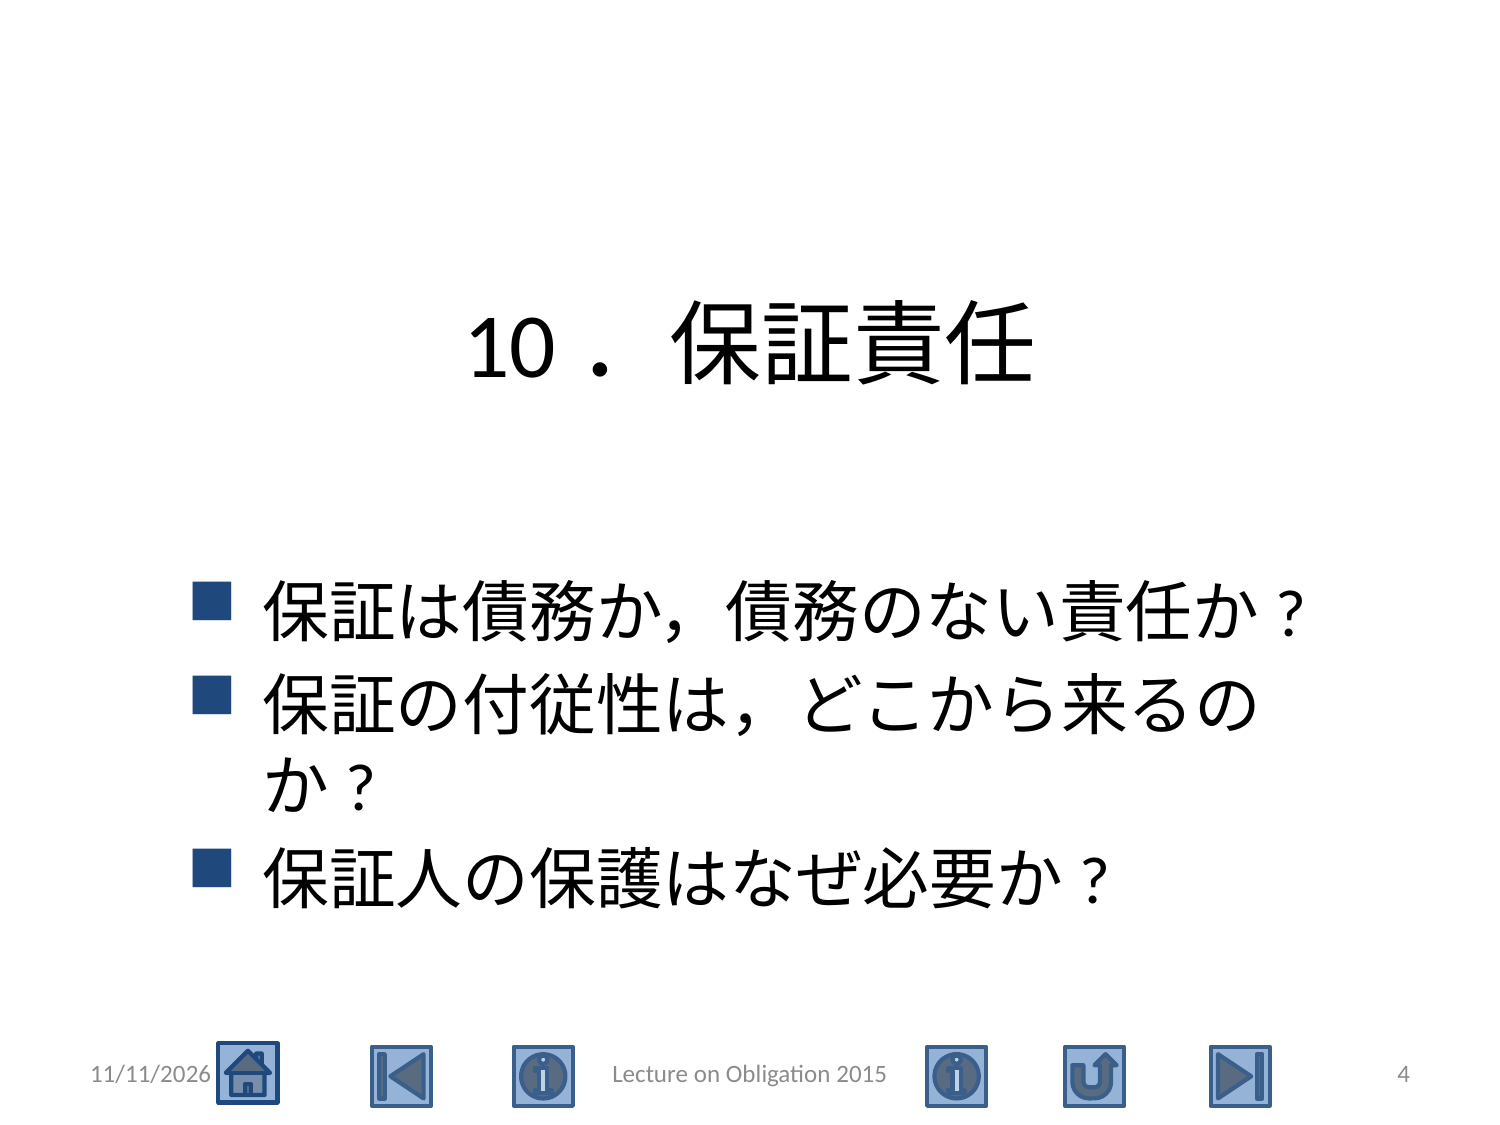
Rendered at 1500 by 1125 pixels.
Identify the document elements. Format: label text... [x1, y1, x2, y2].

title 10．保証責任 [112, 219, 1388, 461]
slide_number 4 [1074, 1042, 1425, 1103]
subtitle 保証は債務か，債務のない責任か? 保証の付従性は，どこから来るのか? 保証人の保護はなぜ必要か? [172, 562, 1328, 850]
footer Lecture on Obligation 2015 [512, 1042, 988, 1103]
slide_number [75, 1042, 425, 1103]
